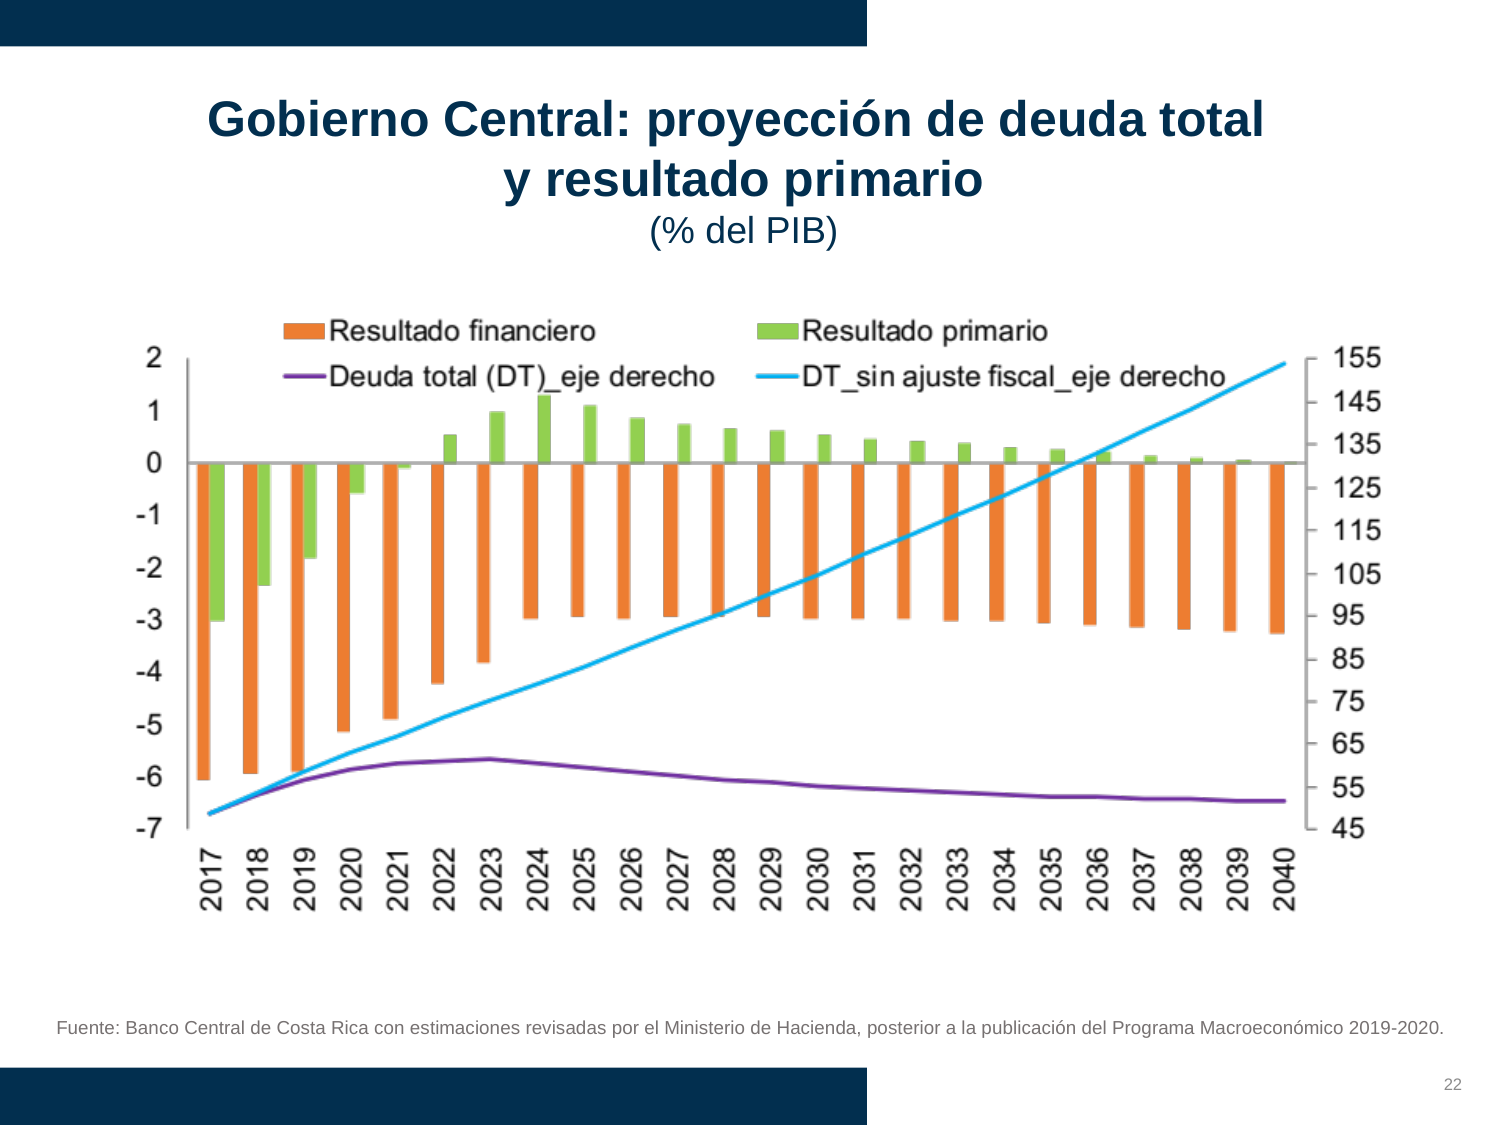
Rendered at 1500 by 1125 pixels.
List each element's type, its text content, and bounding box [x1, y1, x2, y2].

text_box Gobierno Central: proyección de deuda total y resultado primario (% del PIB) [41, 78, 1446, 259]
text_box Fuente: Banco Central de Costa Rica con estimaciones revisadas por el Ministerio de Hacienda, posterior a la publicación del Programa Macroeconómico 2019-2020. [0, 1008, 1500, 1046]
slide_number 22 [1059, 1054, 1478, 1114]
text_box [0, 1067, 868, 1125]
text_box [0, 0, 868, 47]
picture [118, 297, 1382, 929]
